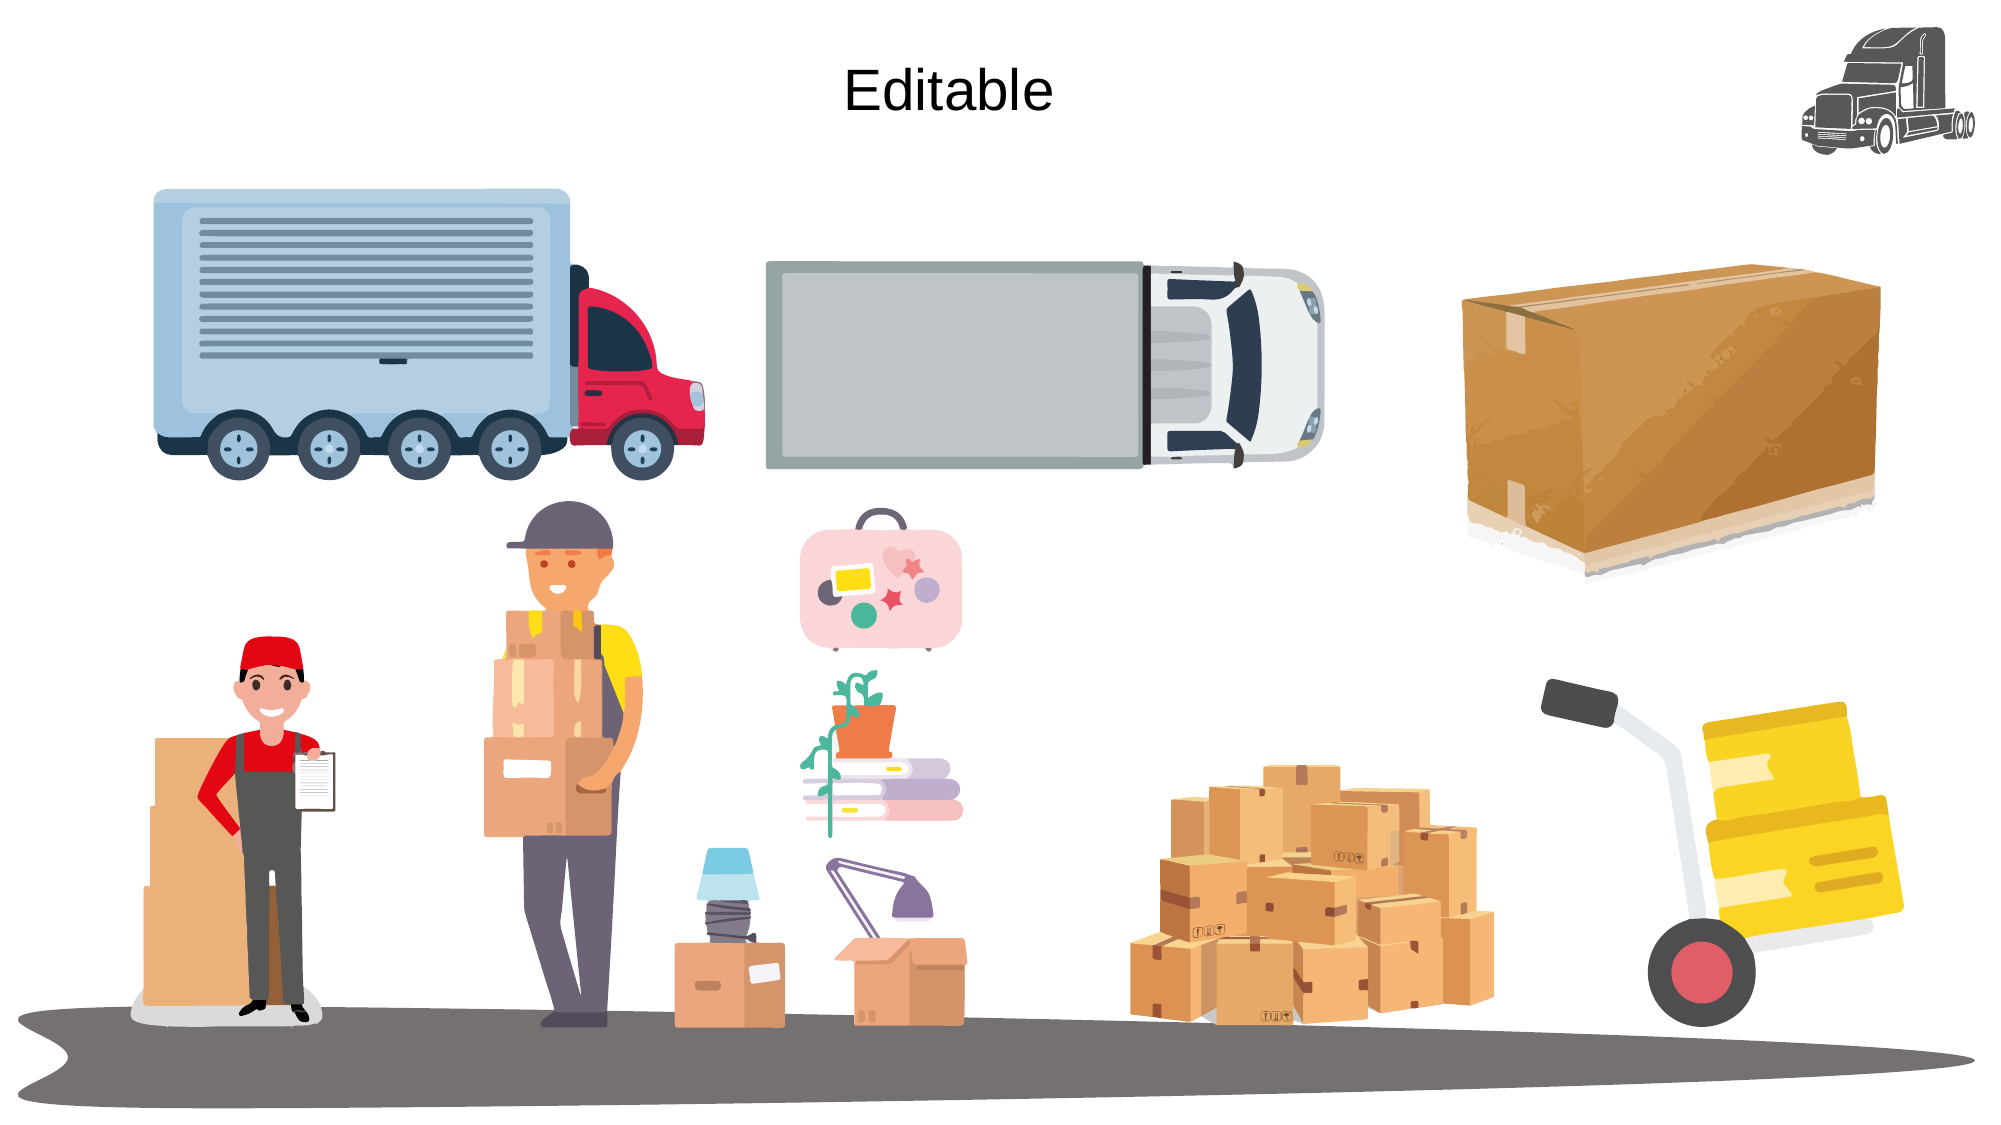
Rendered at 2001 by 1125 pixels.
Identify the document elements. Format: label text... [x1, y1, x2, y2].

picture [153, 187, 705, 482]
picture [1513, 676, 1913, 1027]
picture [484, 85, 1150, 1029]
picture [1130, 764, 1495, 1026]
list Editable [0, 55, 1899, 175]
picture [1461, 263, 1881, 602]
picture [130, 636, 336, 1028]
